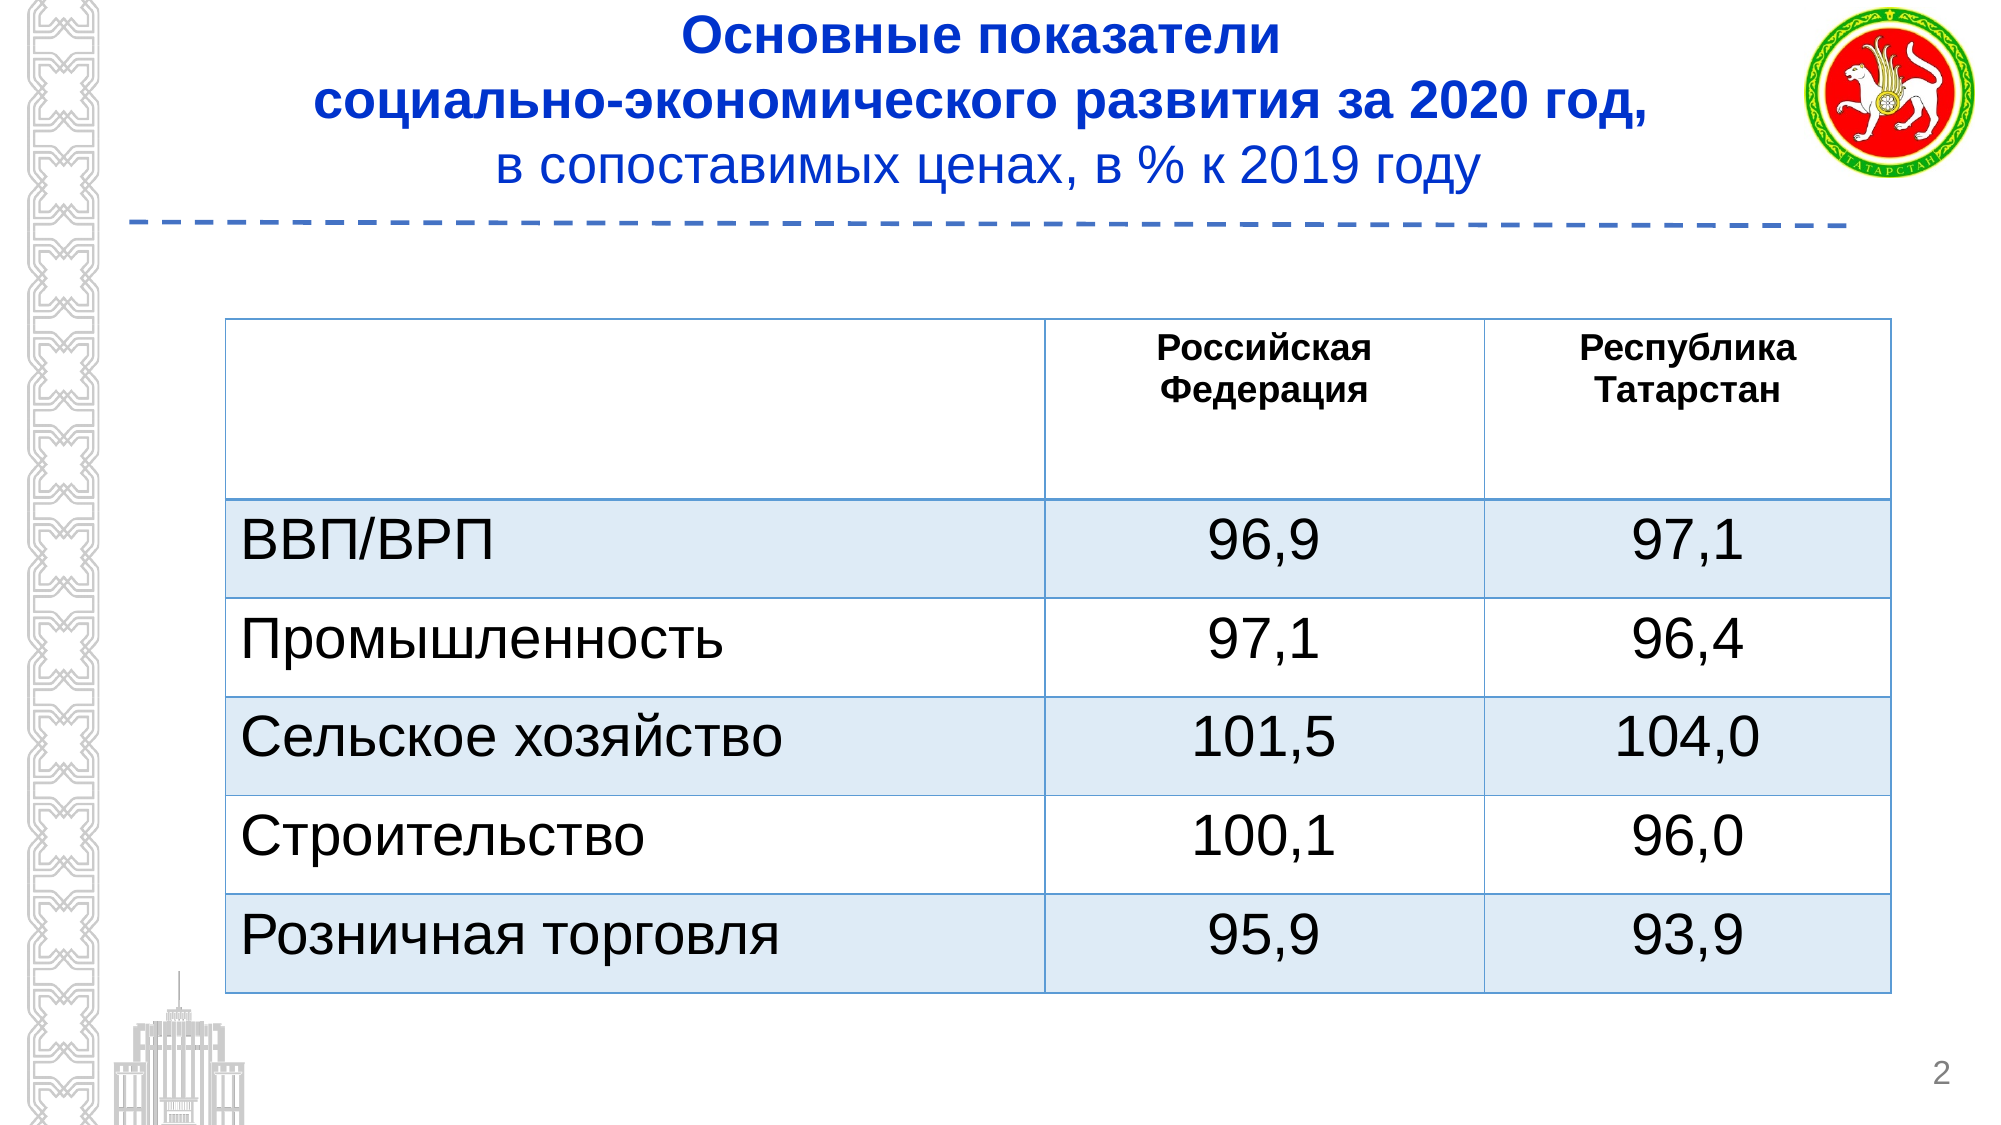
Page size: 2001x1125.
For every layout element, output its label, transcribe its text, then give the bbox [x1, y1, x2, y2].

table_cell Промышленность [226, 599, 1044, 696]
table_cell ВВП/ВРП [226, 501, 1044, 597]
table_cell 96,0 [1485, 796, 1890, 893]
table_cell 96,4 [1485, 599, 1890, 696]
table_cell Строительство [226, 796, 1044, 893]
table_cell 101,5 [1046, 698, 1484, 795]
table_cell 96,9 [1046, 501, 1484, 597]
table_cell 95,9 [1046, 895, 1484, 992]
table_header Российская Федерация [1046, 320, 1484, 498]
slide_number 2 [1515, 1041, 1966, 1102]
text_box [27, 0, 100, 1125]
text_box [129, 222, 1850, 226]
table_cell 93,9 [1485, 895, 1890, 992]
picture [113, 971, 255, 1125]
table_header Республика Татарстан [1485, 320, 1890, 498]
table_cell 104,0 [1485, 698, 1890, 795]
table_cell 97,1 [1485, 501, 1890, 597]
table_cell Сельское хозяйство [226, 698, 1044, 795]
text_box Основные показатели социально-экономического развития за 2020 год, в сопоставимых ценах, в % к 2019 году [100, 0, 1914, 202]
table_cell 100,1 [1046, 796, 1484, 893]
table_cell 97,1 [1046, 599, 1484, 696]
picture [1804, 7, 1975, 178]
table_header [226, 320, 1044, 498]
table_cell Розничная торговля [226, 895, 1044, 992]
